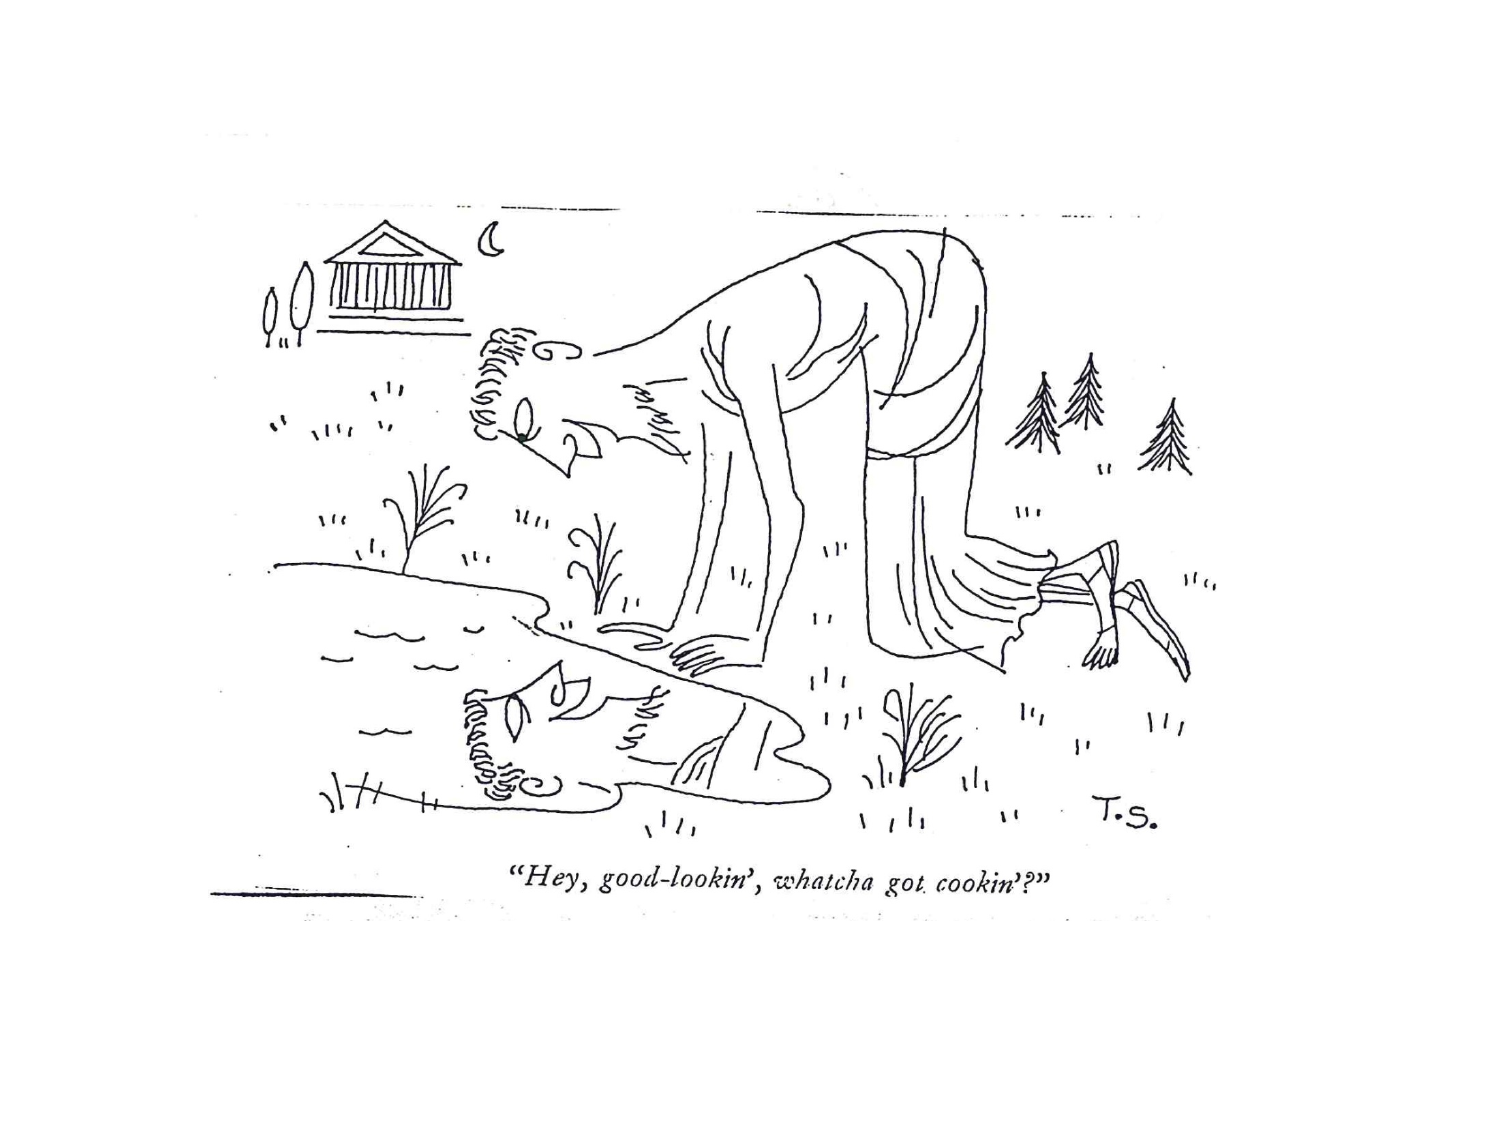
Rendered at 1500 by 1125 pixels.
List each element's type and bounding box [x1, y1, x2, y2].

list [191, 112, 1219, 921]
